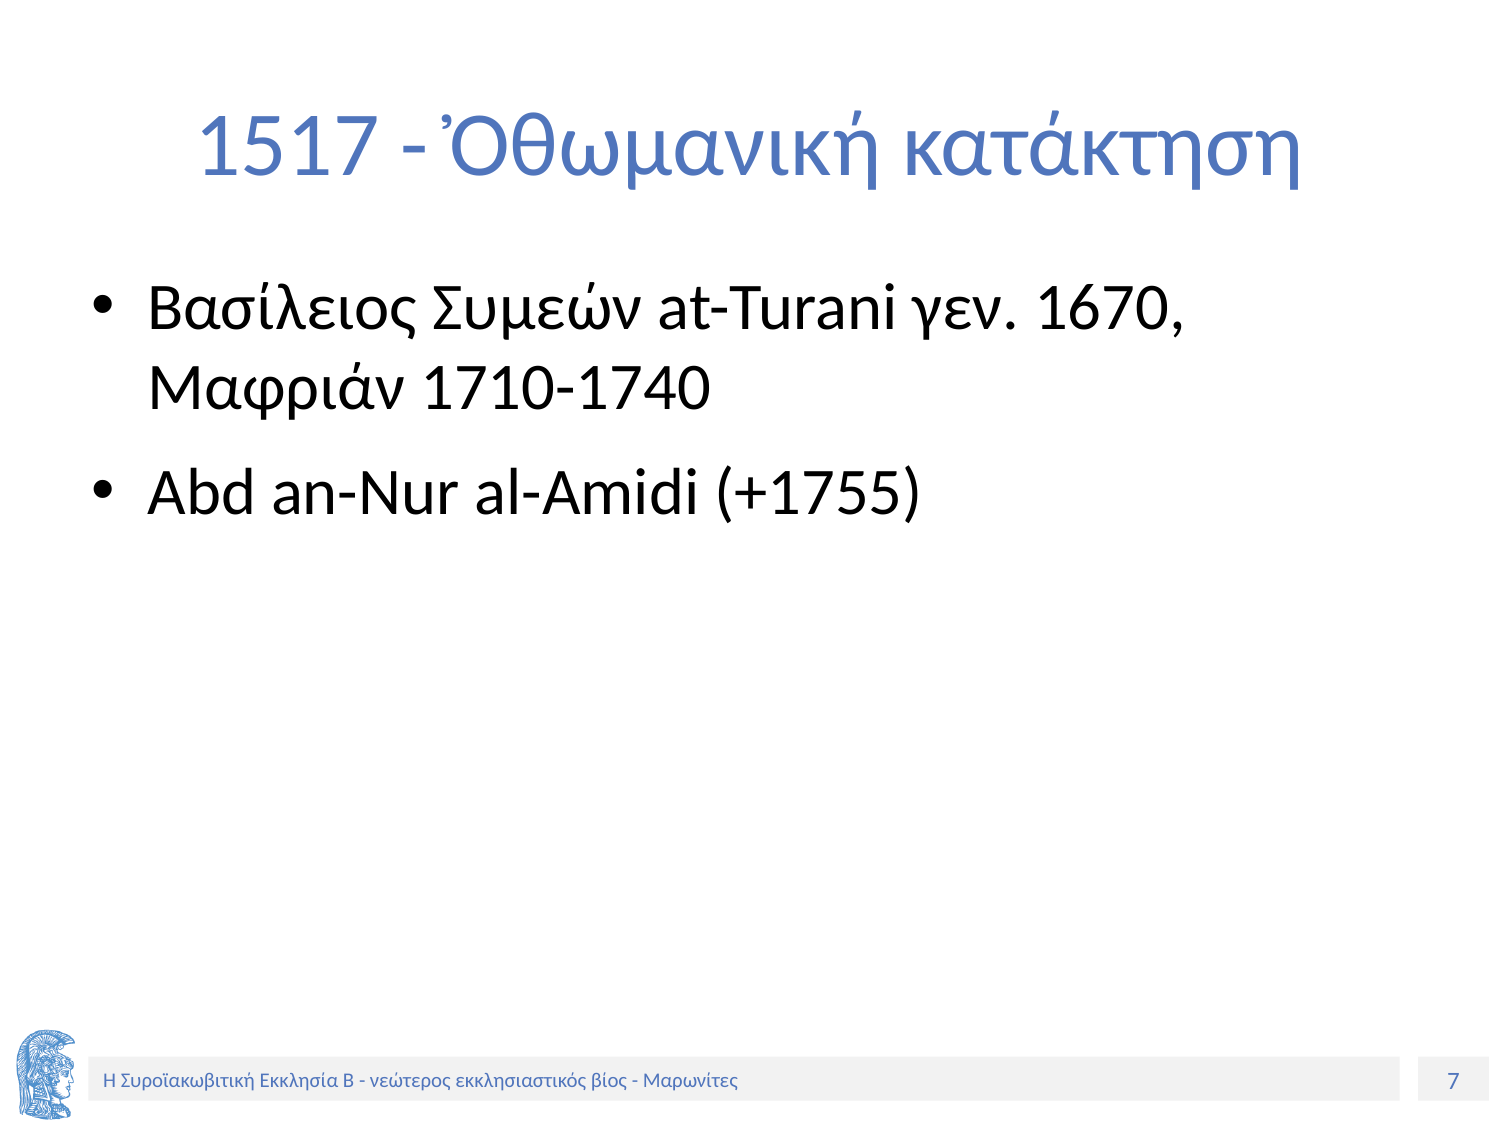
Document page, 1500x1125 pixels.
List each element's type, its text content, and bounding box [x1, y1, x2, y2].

list Βασίλειος Συμεών at-Turani γεν. 1670, Μαφριάν 1710-1740 Abd an-Nur al-Amidi (+1755) [76, 255, 1427, 998]
title 1517 - Ὀθωμανική κατάκτηση [75, 45, 1425, 233]
picture [9, 1026, 81, 1120]
